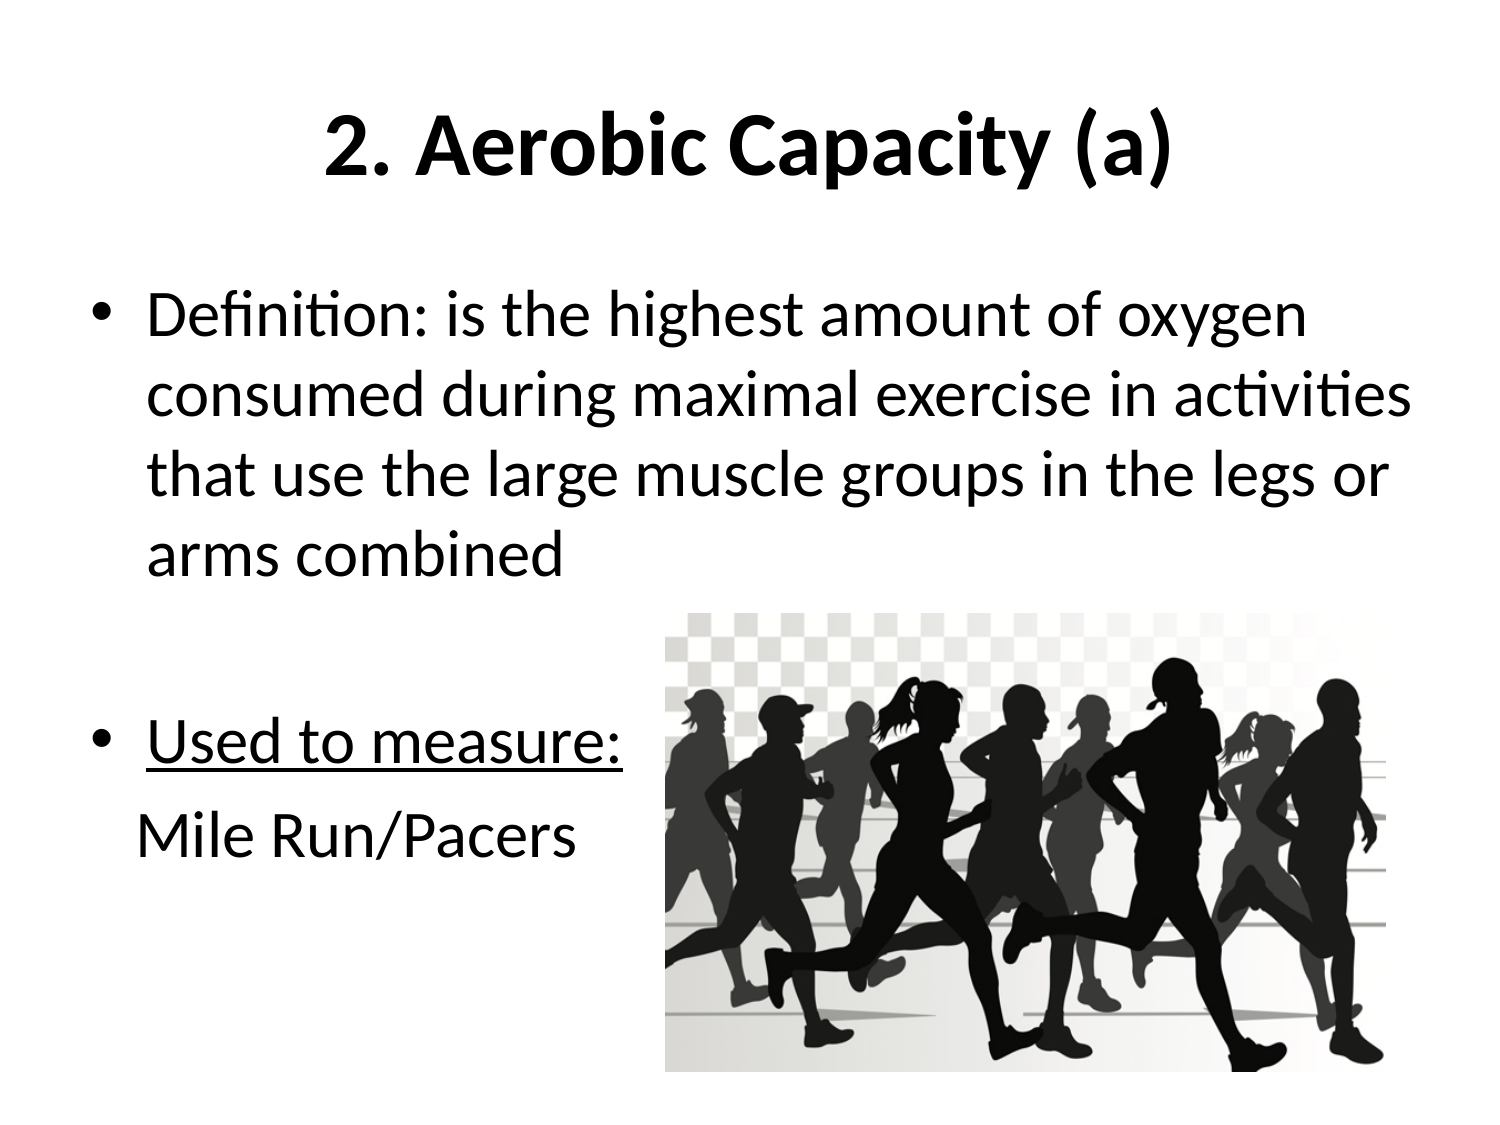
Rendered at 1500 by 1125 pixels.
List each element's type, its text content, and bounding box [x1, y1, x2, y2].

list Definition: is the highest amount of oxygen consumed during maximal exercise in activities that use the large muscle groups in the legs or arms combined Used to measure: Mile Run/Pacers [75, 262, 1459, 1005]
picture [665, 612, 1387, 1073]
title 2. Aerobic Capacity (a) [75, 45, 1425, 233]
